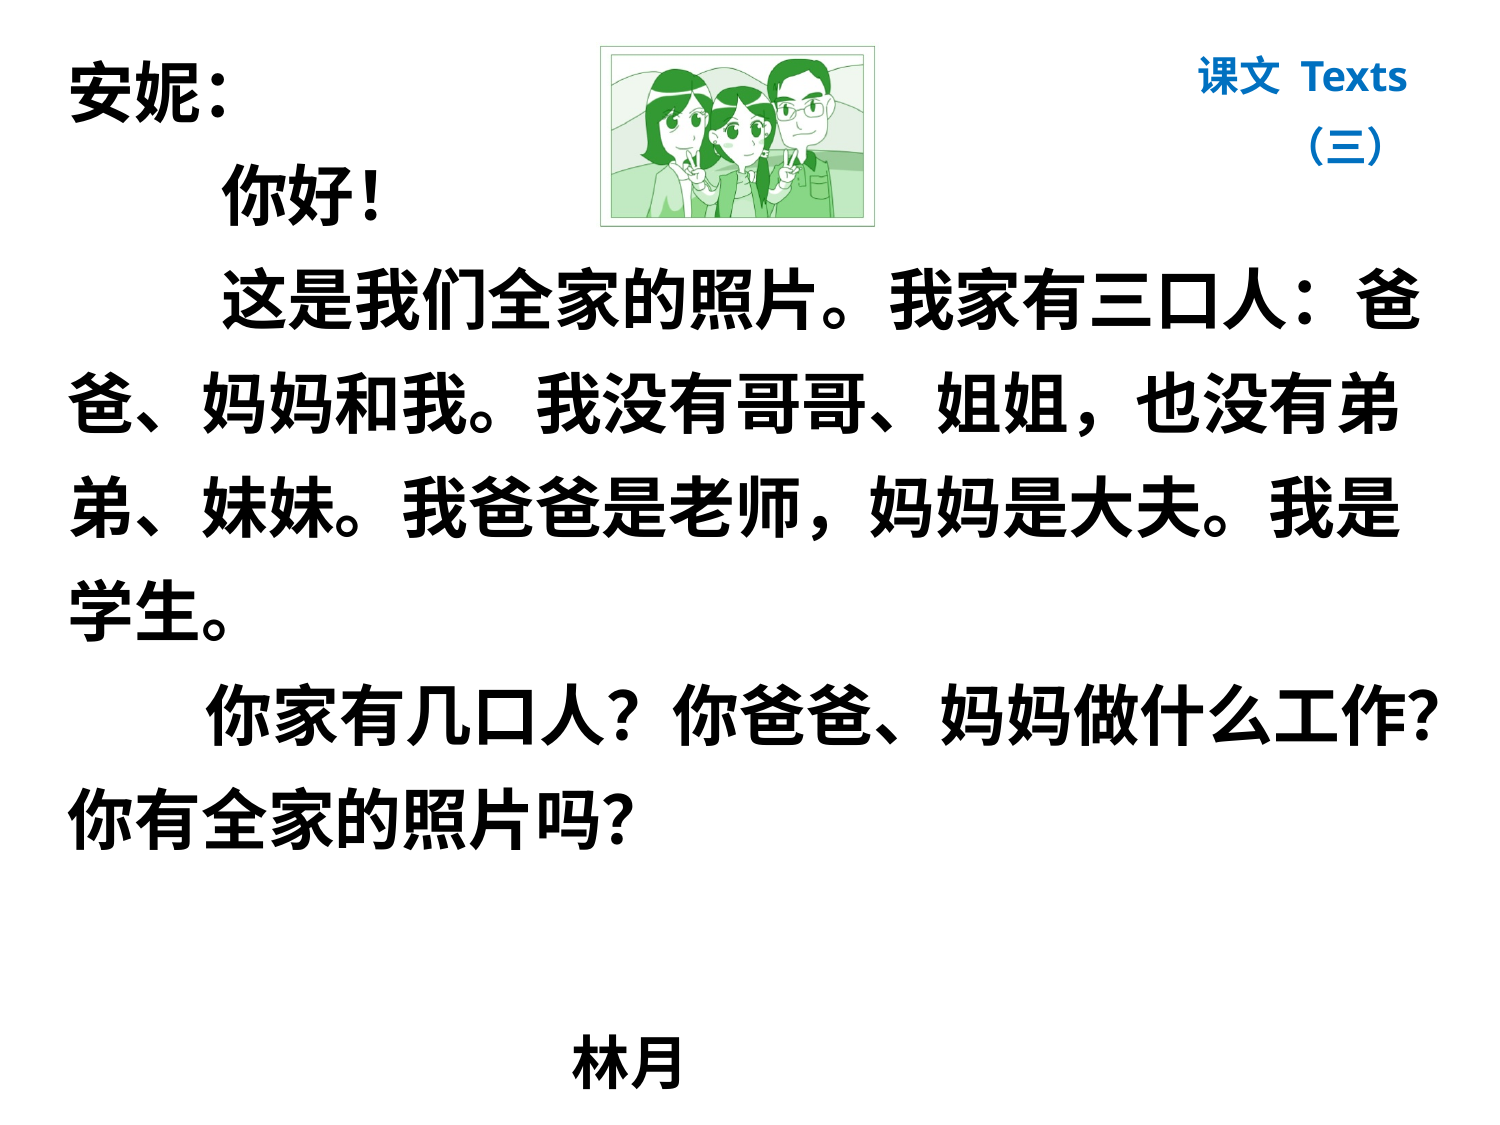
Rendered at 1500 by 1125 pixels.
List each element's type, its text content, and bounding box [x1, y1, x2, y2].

picture [596, 42, 879, 231]
text_box 课文 Texts （三） [1127, 42, 1424, 179]
text_box 安妮： 你好！ 这是我们全家的照片。我家有三口人：爸爸、妈妈和我。我没有哥哥、姐姐，也没有弟弟、妹妹。我爸爸是老师，妈妈是大夫。我是学生。 你家有几口人？你爸爸、妈妈做什么工作？你有全家的照片吗？ 林月 2008.6.10 [53, 18, 1459, 1125]
